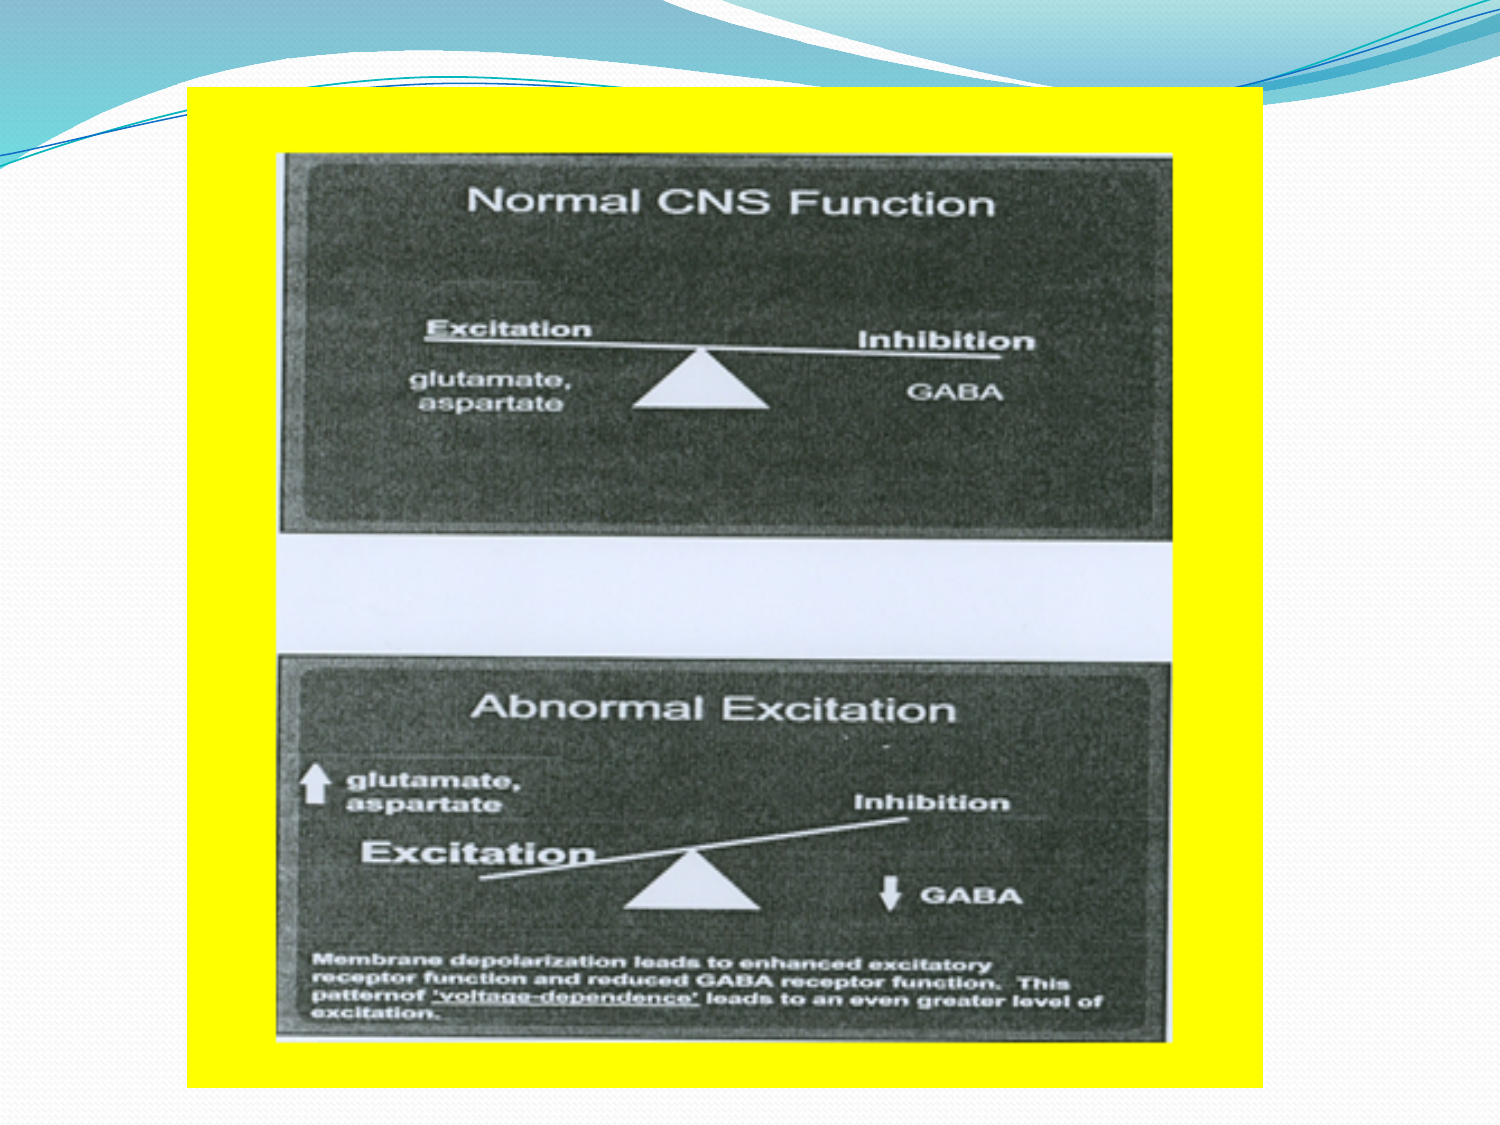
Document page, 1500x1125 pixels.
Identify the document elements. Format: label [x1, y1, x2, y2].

picture [187, 87, 1263, 1088]
